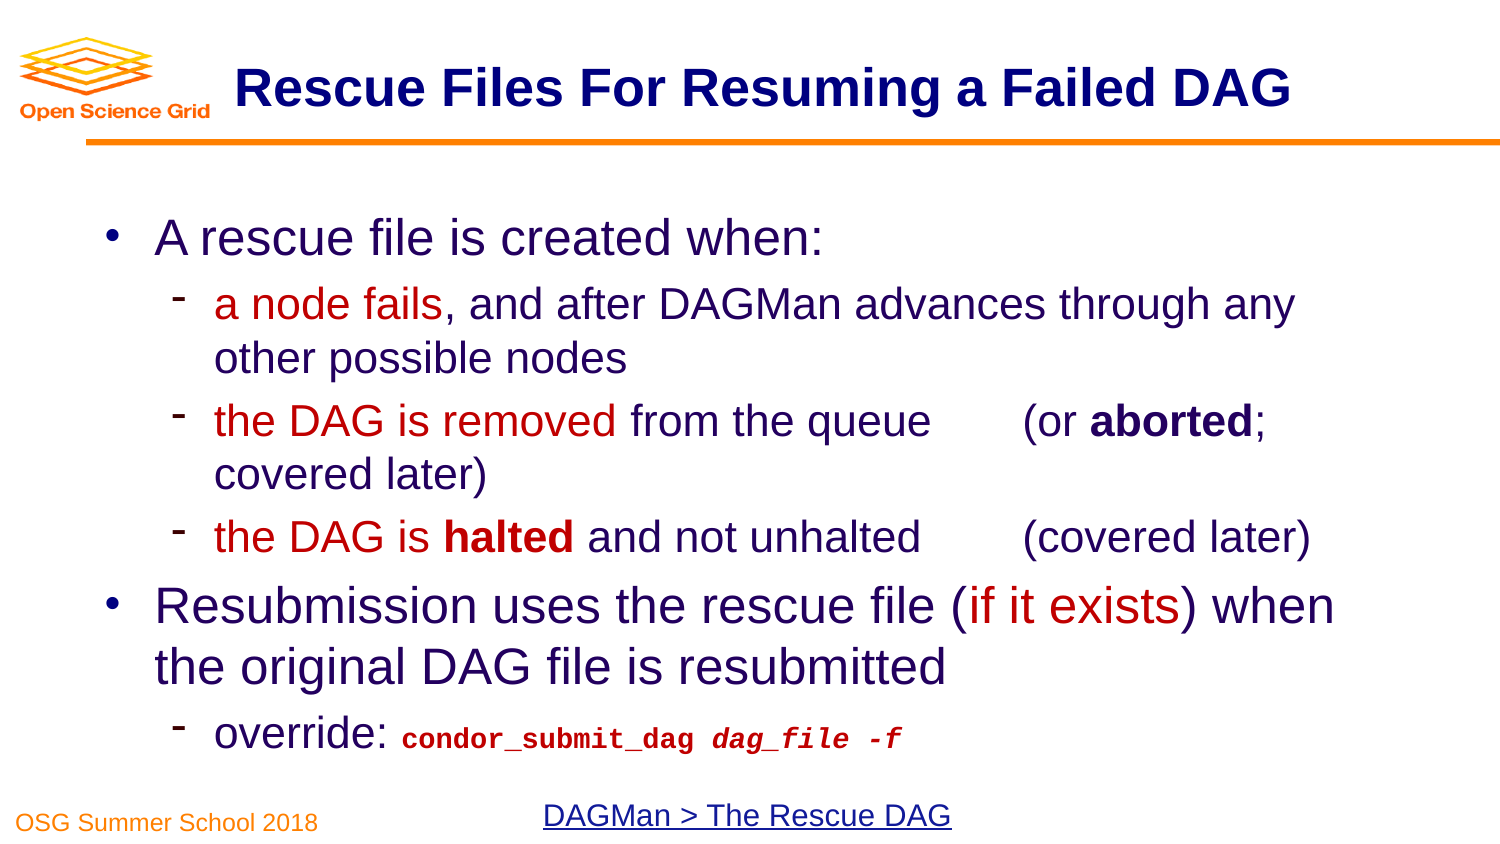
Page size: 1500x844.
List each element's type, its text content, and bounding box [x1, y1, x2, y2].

list A rescue file is created when: a node fails, and after DAGMan advances through any other possible nodes the DAG is removed from the queue (or aborted; covered later) the DAG is halted and not unhalted (covered later) Resubmission uses the rescue file (if it exists) when the original DAG file is resubmitted override: condor_submit_dag dag_file -f [88, 196, 1376, 777]
picture [0, 20, 201, 134]
text_box DAGMan > The Rescue DAG [528, 787, 1165, 840]
title Rescue Files For Resuming a Failed DAG [201, 14, 1342, 155]
